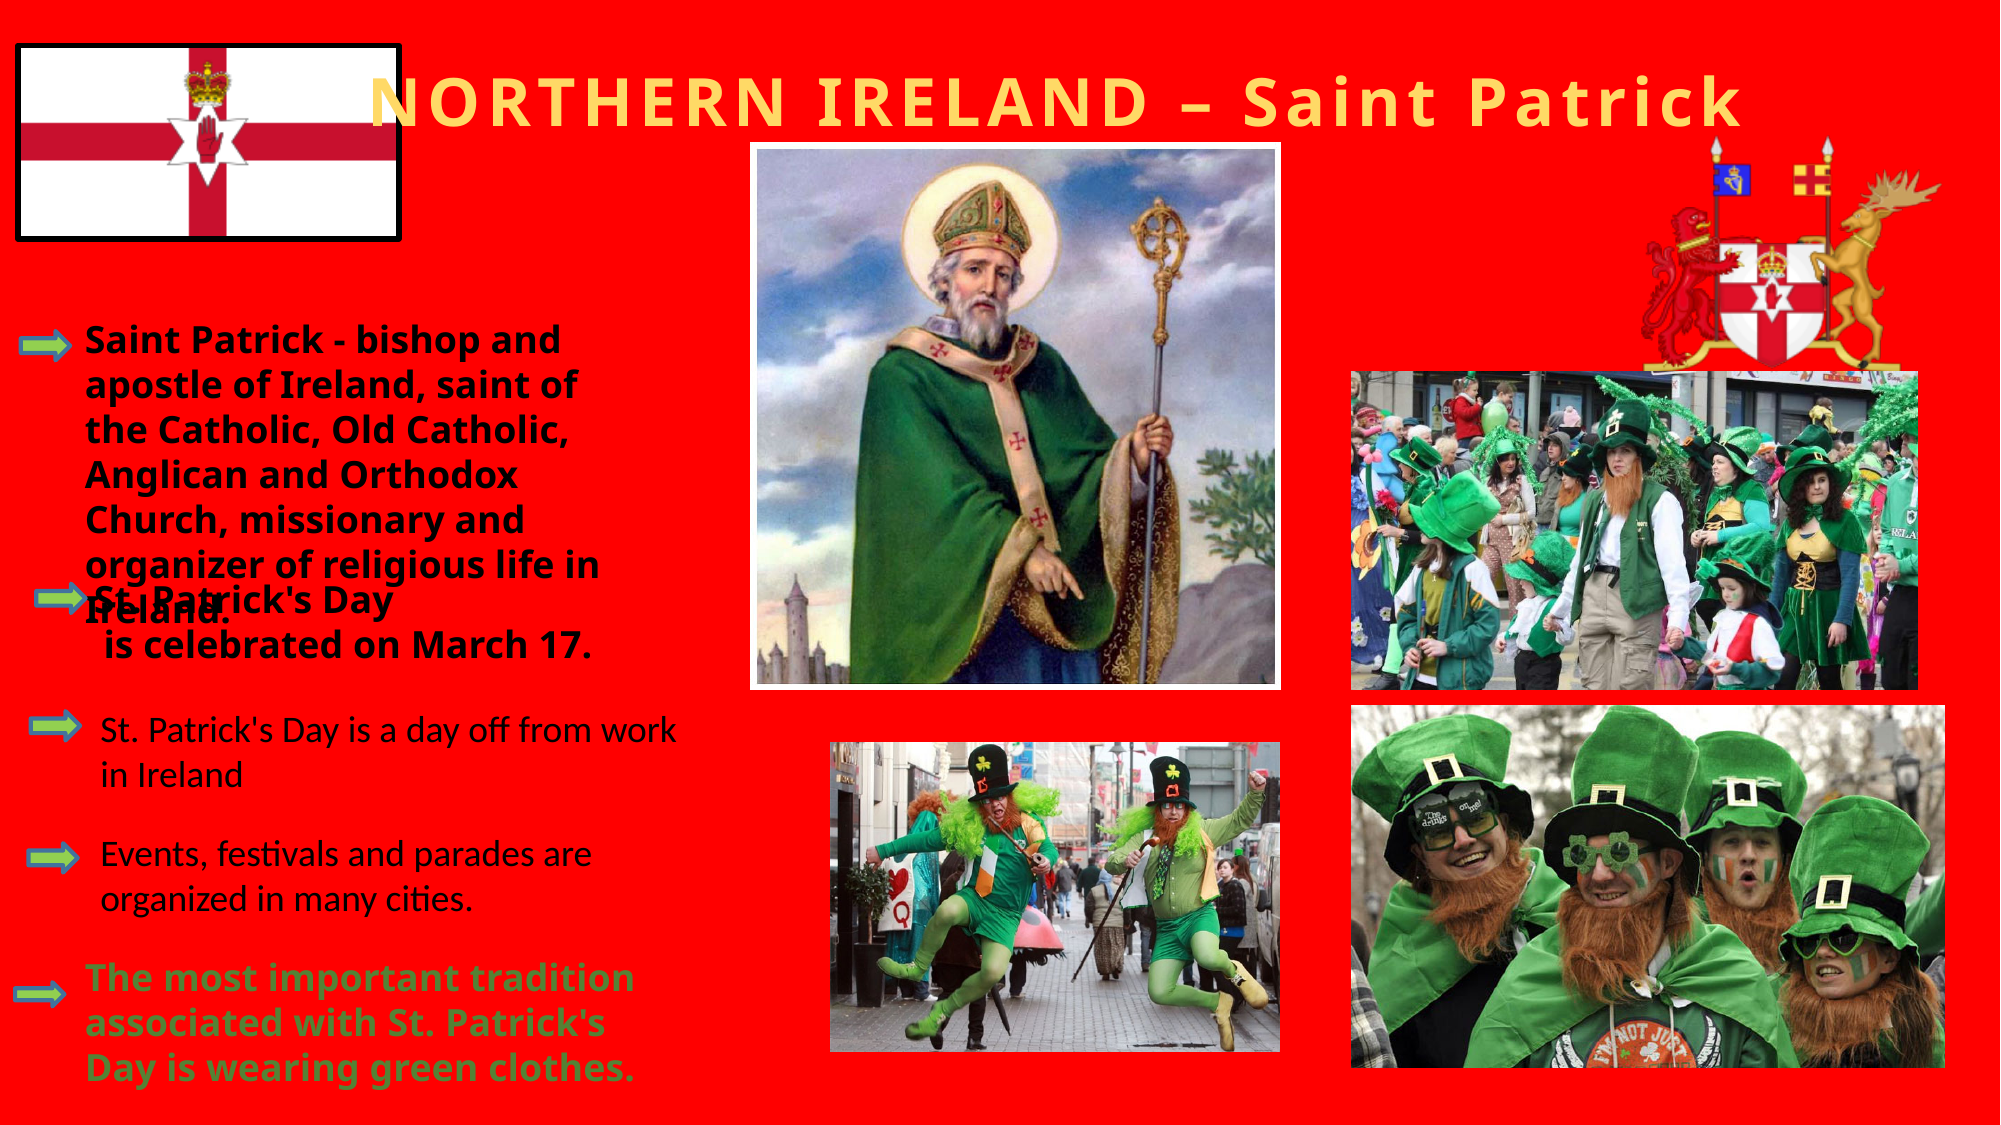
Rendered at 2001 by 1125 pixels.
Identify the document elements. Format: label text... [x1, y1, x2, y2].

picture [749, 141, 1281, 691]
text_box St. Patrick's Day is a day off from work in Ireland [85, 697, 694, 803]
text_box [26, 841, 80, 875]
picture [1351, 133, 1946, 691]
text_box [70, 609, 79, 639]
text_box The most important tradition associated with St. Patrick's Day is wearing green clothes. [70, 946, 685, 1097]
text_box Saint Patrick - bishop and apostle of Ireland, saint of the Catholic, Old Catholic, Anglican and Orthodox Church, missionary and organizer of religious life in Ireland. [70, 308, 666, 587]
text_box Events, festivals and parades are organized in many cities. [85, 821, 664, 927]
picture [830, 742, 1281, 1052]
picture [20, 48, 396, 237]
text_box [34, 581, 88, 615]
text_box [28, 709, 83, 743]
text_box [13, 980, 67, 1009]
text_box [18, 329, 73, 363]
picture [1351, 705, 1946, 1068]
text_box St. Patrick's Day is celebrated on March 17. [79, 568, 666, 674]
text_box NORTHERN IRELAND – Saint Patrick [396, 52, 1759, 147]
